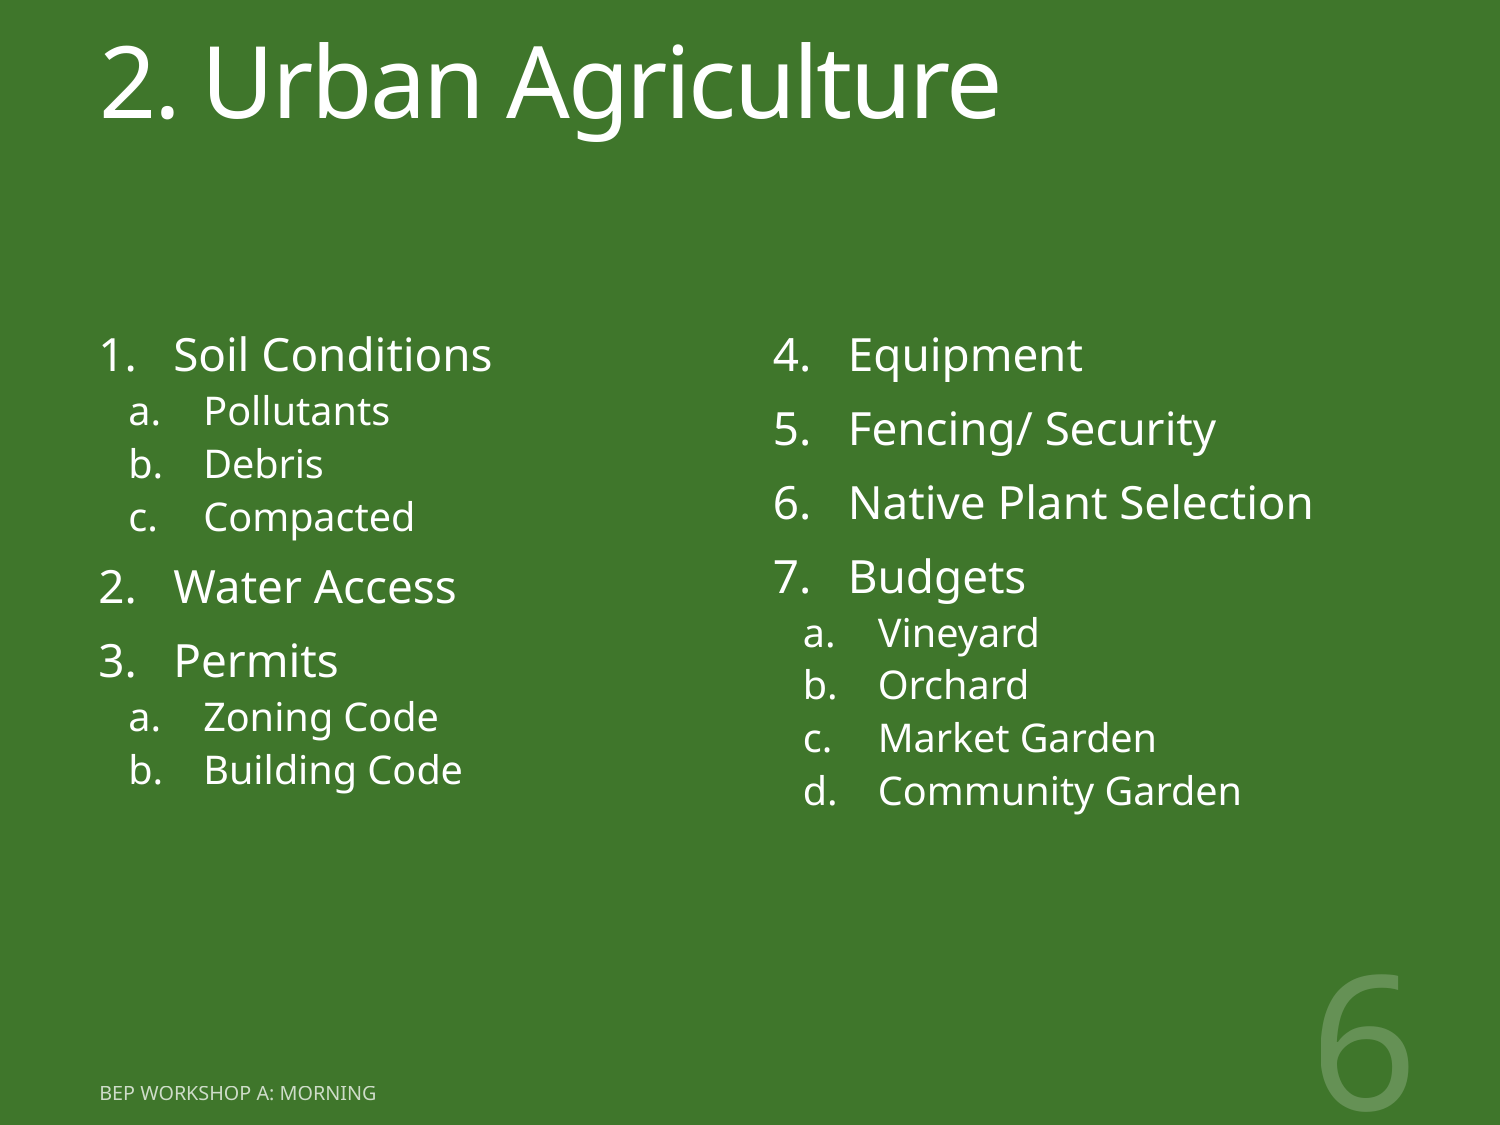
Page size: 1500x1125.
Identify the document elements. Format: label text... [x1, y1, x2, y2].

title 2. Urban Agriculture [84, 0, 1410, 174]
list Soil Conditions Pollutants Debris Compacted Water Access Permits Zoning Code Building Code [83, 326, 708, 945]
slide_number 6 [1073, 956, 1433, 1125]
list Equipment Fencing/ Security Native Plant Selection Budgets Vineyard Orchard Market Garden Community Garden [757, 326, 1500, 945]
footer BEP workshop A: morning [84, 1075, 704, 1113]
